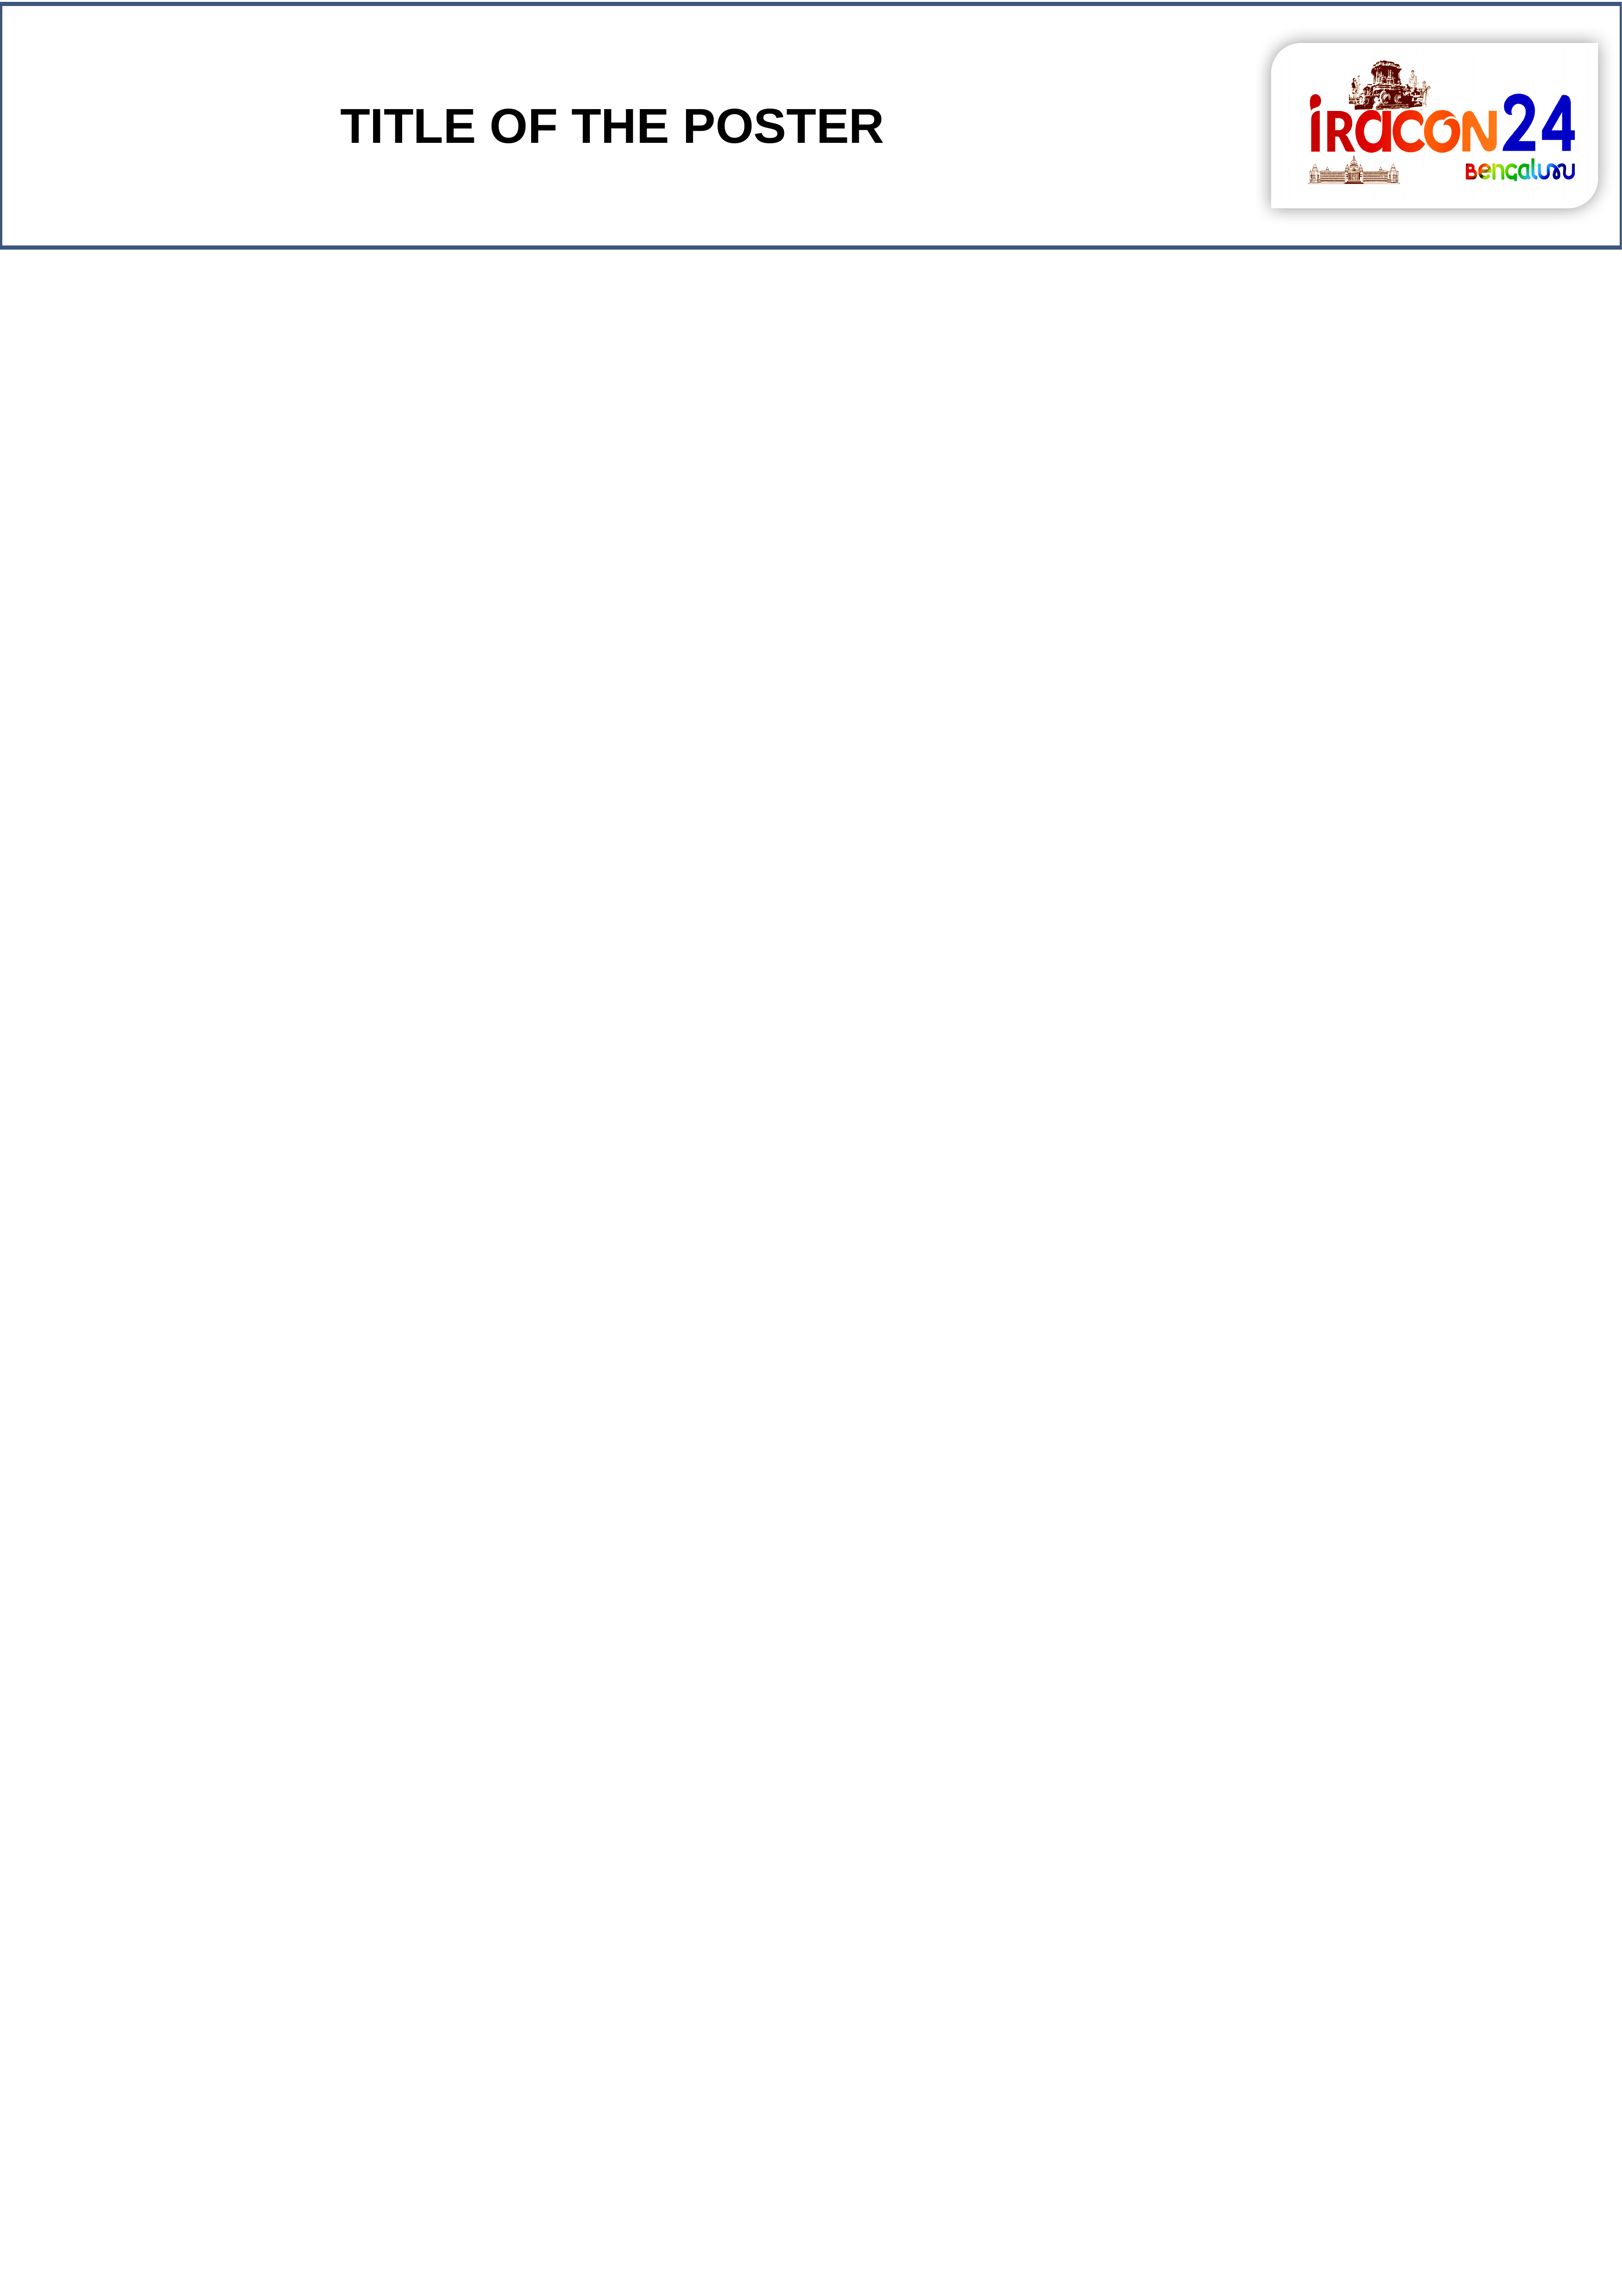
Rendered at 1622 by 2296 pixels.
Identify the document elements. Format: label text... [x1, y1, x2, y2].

title TITLE OF THE POSTER [27, 13, 1198, 241]
picture [1274, 46, 1595, 205]
text_box [0, 3, 1622, 248]
